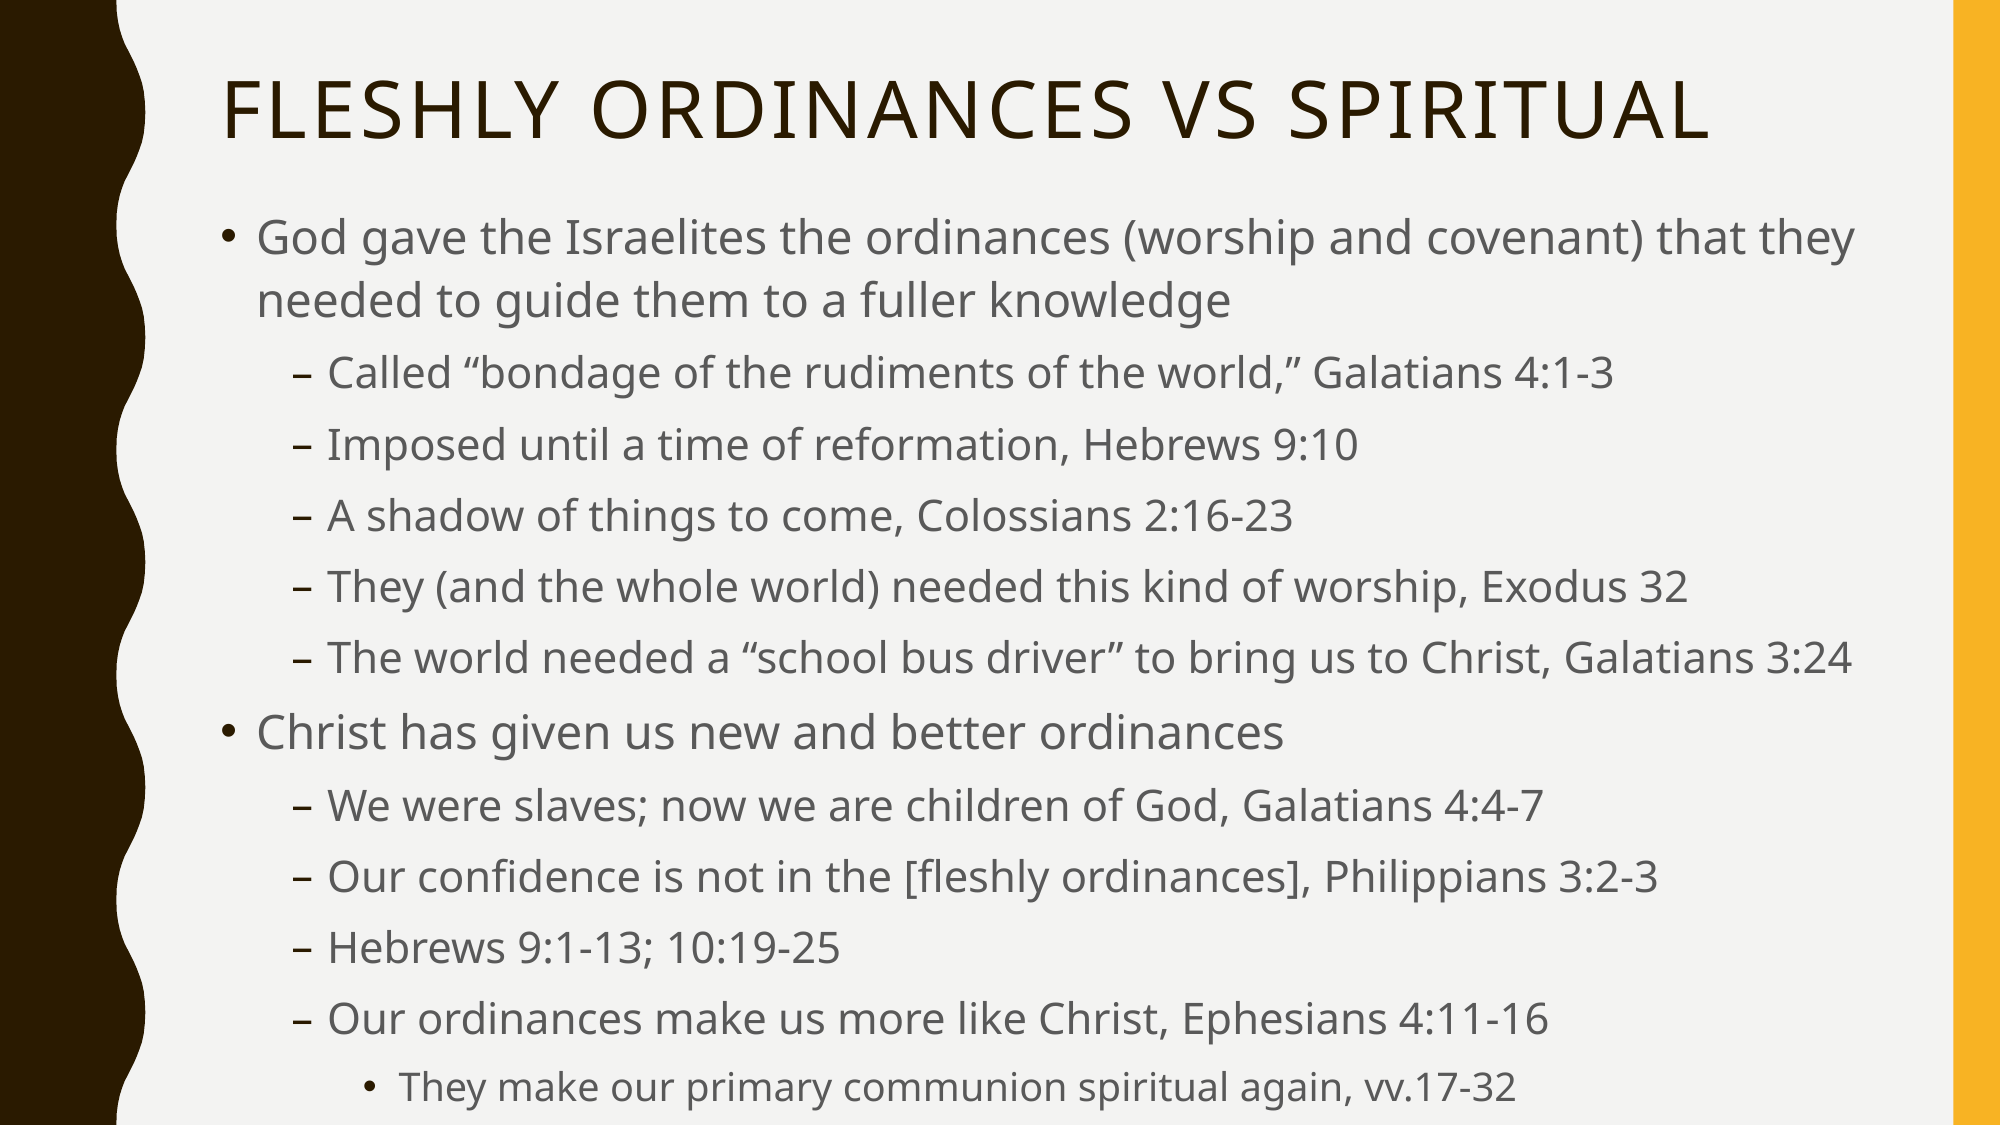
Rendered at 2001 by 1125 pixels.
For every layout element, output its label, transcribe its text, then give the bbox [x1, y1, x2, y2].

list God gave the Israelites the ordinances (worship and covenant) that they needed to guide them to a fuller knowledge Called “bondage of the rudiments of the world,” Galatians 4:1-3 Imposed until a time of reformation, Hebrews 9:10 A shadow of things to come, Colossians 2:16-23 They (and the whole world) needed this kind of worship, Exodus 32 The world needed a “school bus driver” to bring us to Christ, Galatians 3:24 Christ has given us new and better ordinances We were slaves; now we are children of God, Galatians 4:4-7 Our confidence is not in the [fleshly ordinances], Philippians 3:2-3 Hebrews 9:1-13; 10:19-25 Our ordinances make us more like Christ, Ephesians 4:11-16 They make our primary communion spiritual again, vv.17-32 [205, 193, 1933, 1125]
title fleshly ordinances vs spiritual [205, 62, 1875, 193]
